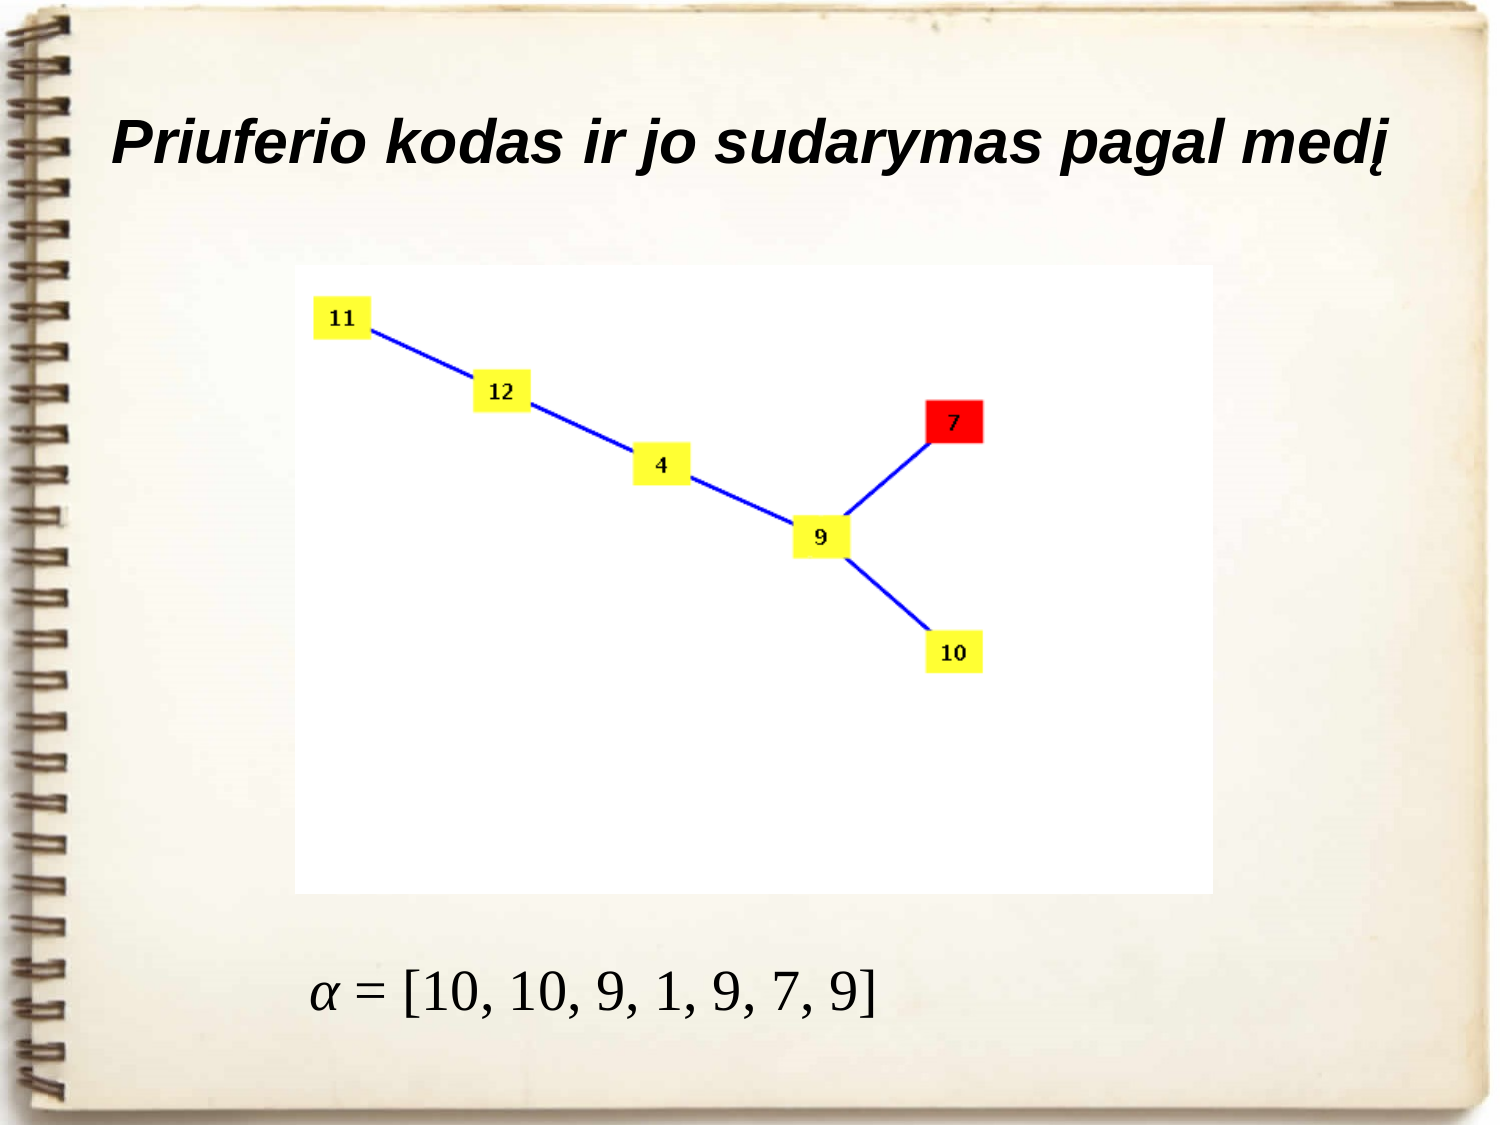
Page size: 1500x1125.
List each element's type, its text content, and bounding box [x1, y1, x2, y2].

text_box α = [10, 10, 9, 1, 9, 7, 9] [295, 944, 1223, 1033]
title Priuferio kodas ir jo sudarymas pagal medį [75, 45, 1425, 233]
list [294, 265, 1213, 894]
picture [0, 0, 1500, 1125]
